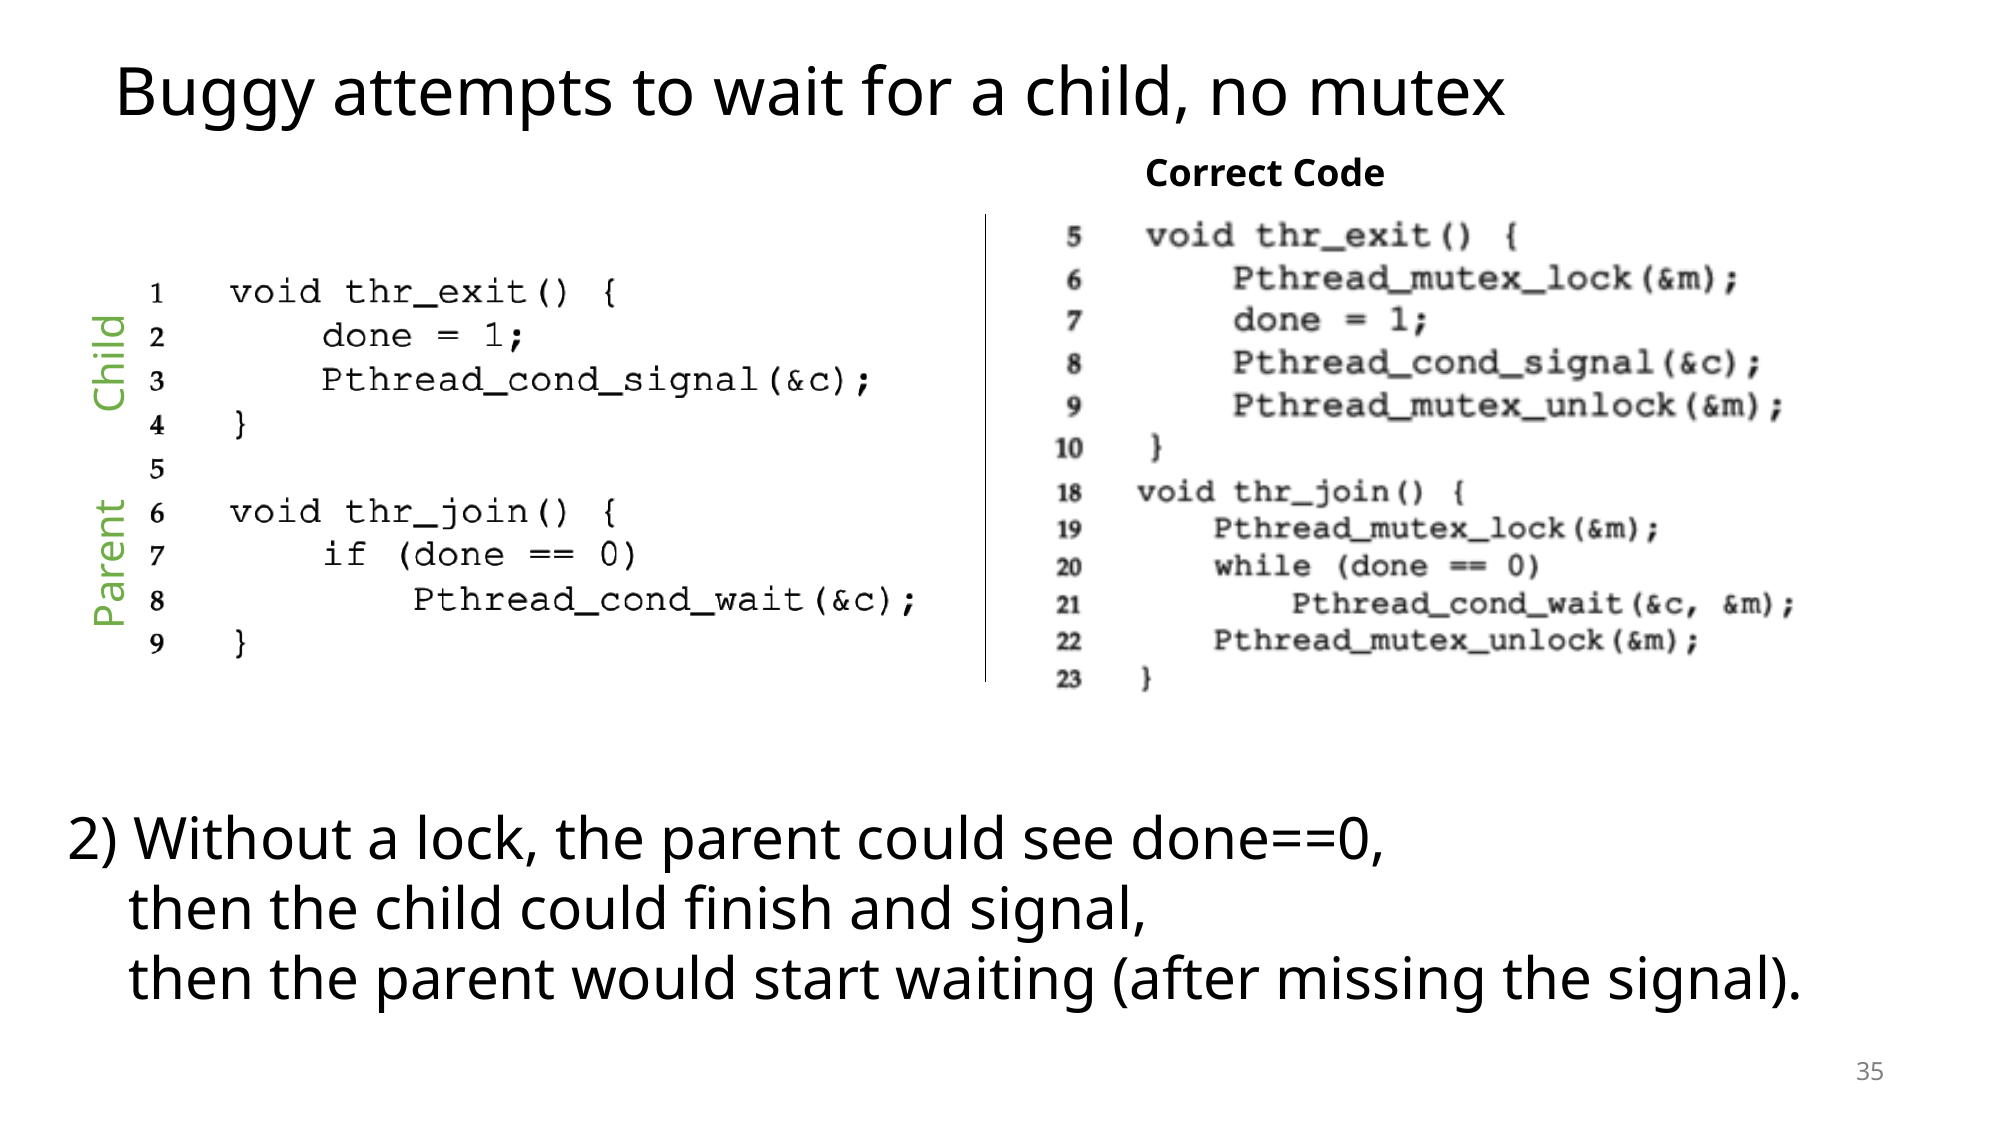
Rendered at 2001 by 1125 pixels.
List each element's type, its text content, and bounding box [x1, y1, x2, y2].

text_box Parent Child [74, 214, 140, 644]
title Buggy attempts to wait for a child, no mutex [99, 37, 1900, 150]
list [139, 276, 919, 660]
text_box 2) Without a lock, the parent could see done==0, then the child could finish and signal, then the parent would start waiting (after missing the signal). [52, 793, 1872, 1019]
slide_number 35 [1749, 1042, 1900, 1103]
picture [1053, 214, 1811, 697]
text_box Correct Code [1130, 141, 1594, 202]
